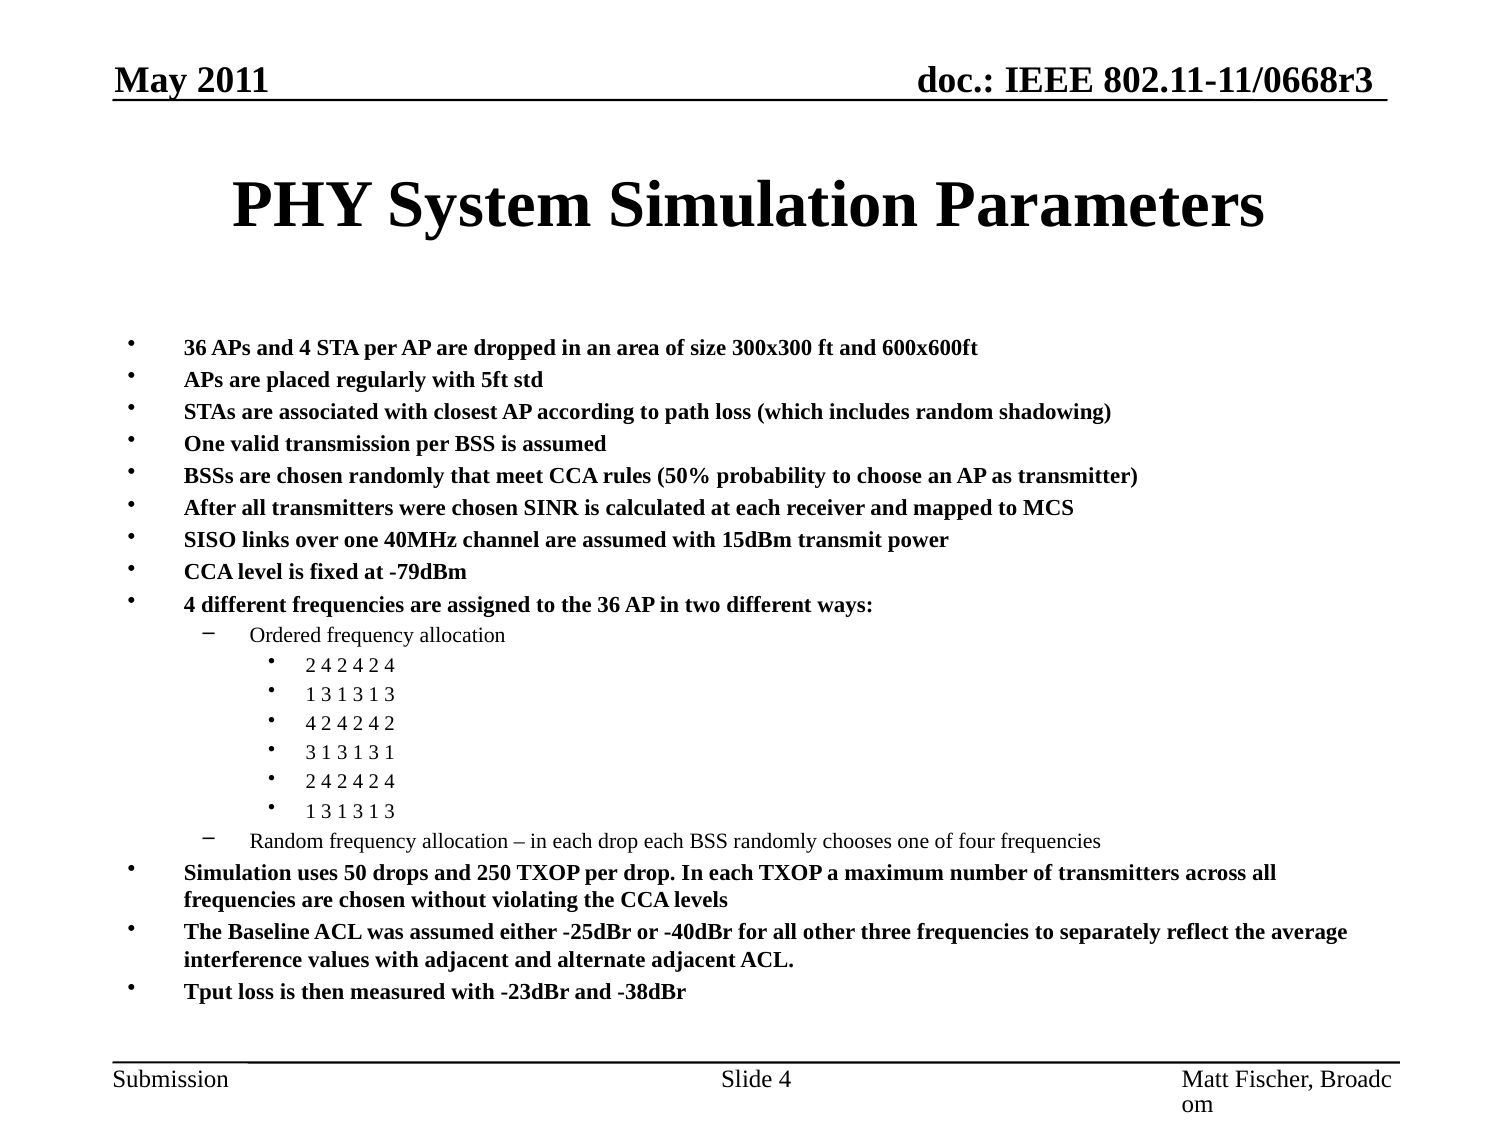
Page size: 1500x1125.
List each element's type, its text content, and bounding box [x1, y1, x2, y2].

footer Matt Fischer, Broadcom [1181, 1061, 1402, 1093]
slide_number Slide 4 [712, 1061, 800, 1093]
title PHY System Simulation Parameters [112, 112, 1388, 288]
list 36 APs and 4 STA per AP are dropped in an area of size 300x300 ft and 600x600ft APs are placed regularly with 5ft std STAs are associated with closest AP according to path loss (which includes random shadowing) One valid transmission per BSS is assumed BSSs are chosen randomly that meet CCA rules (50% probability to choose an AP as transmitter) After all transmitters were chosen SINR is calculated at each receiver and mapped to MCS SISO links over one 40MHz channel are assumed with 15dBm transmit power CCA level is fixed at -79dBm 4 different frequencies are assigned to the 36 AP in two different ways: Ordered frequency allocation 2 4 2 4 2 4 1 3 1 3 1 3 4 2 4 2 4 2 3 1 3 1 3 1 2 4 2 4 2 4 1 3 1 3 1 3 Random frequency allocation – in each drop each BSS randomly chooses one of four frequencies Simulation uses 50 drops and 250 TXOP per drop. In each TXOP a maximum number of transmitters across all frequencies are chosen without violating the CCA levels The Baseline ACL was assumed either -25dBr or -40dBr for all other three frequencies to separately reflect the average interference values with adjacent and alternate adjacent ACL. Tput loss is then measured with -23dBr and -38dBr [112, 324, 1388, 1001]
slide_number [114, 54, 272, 101]
